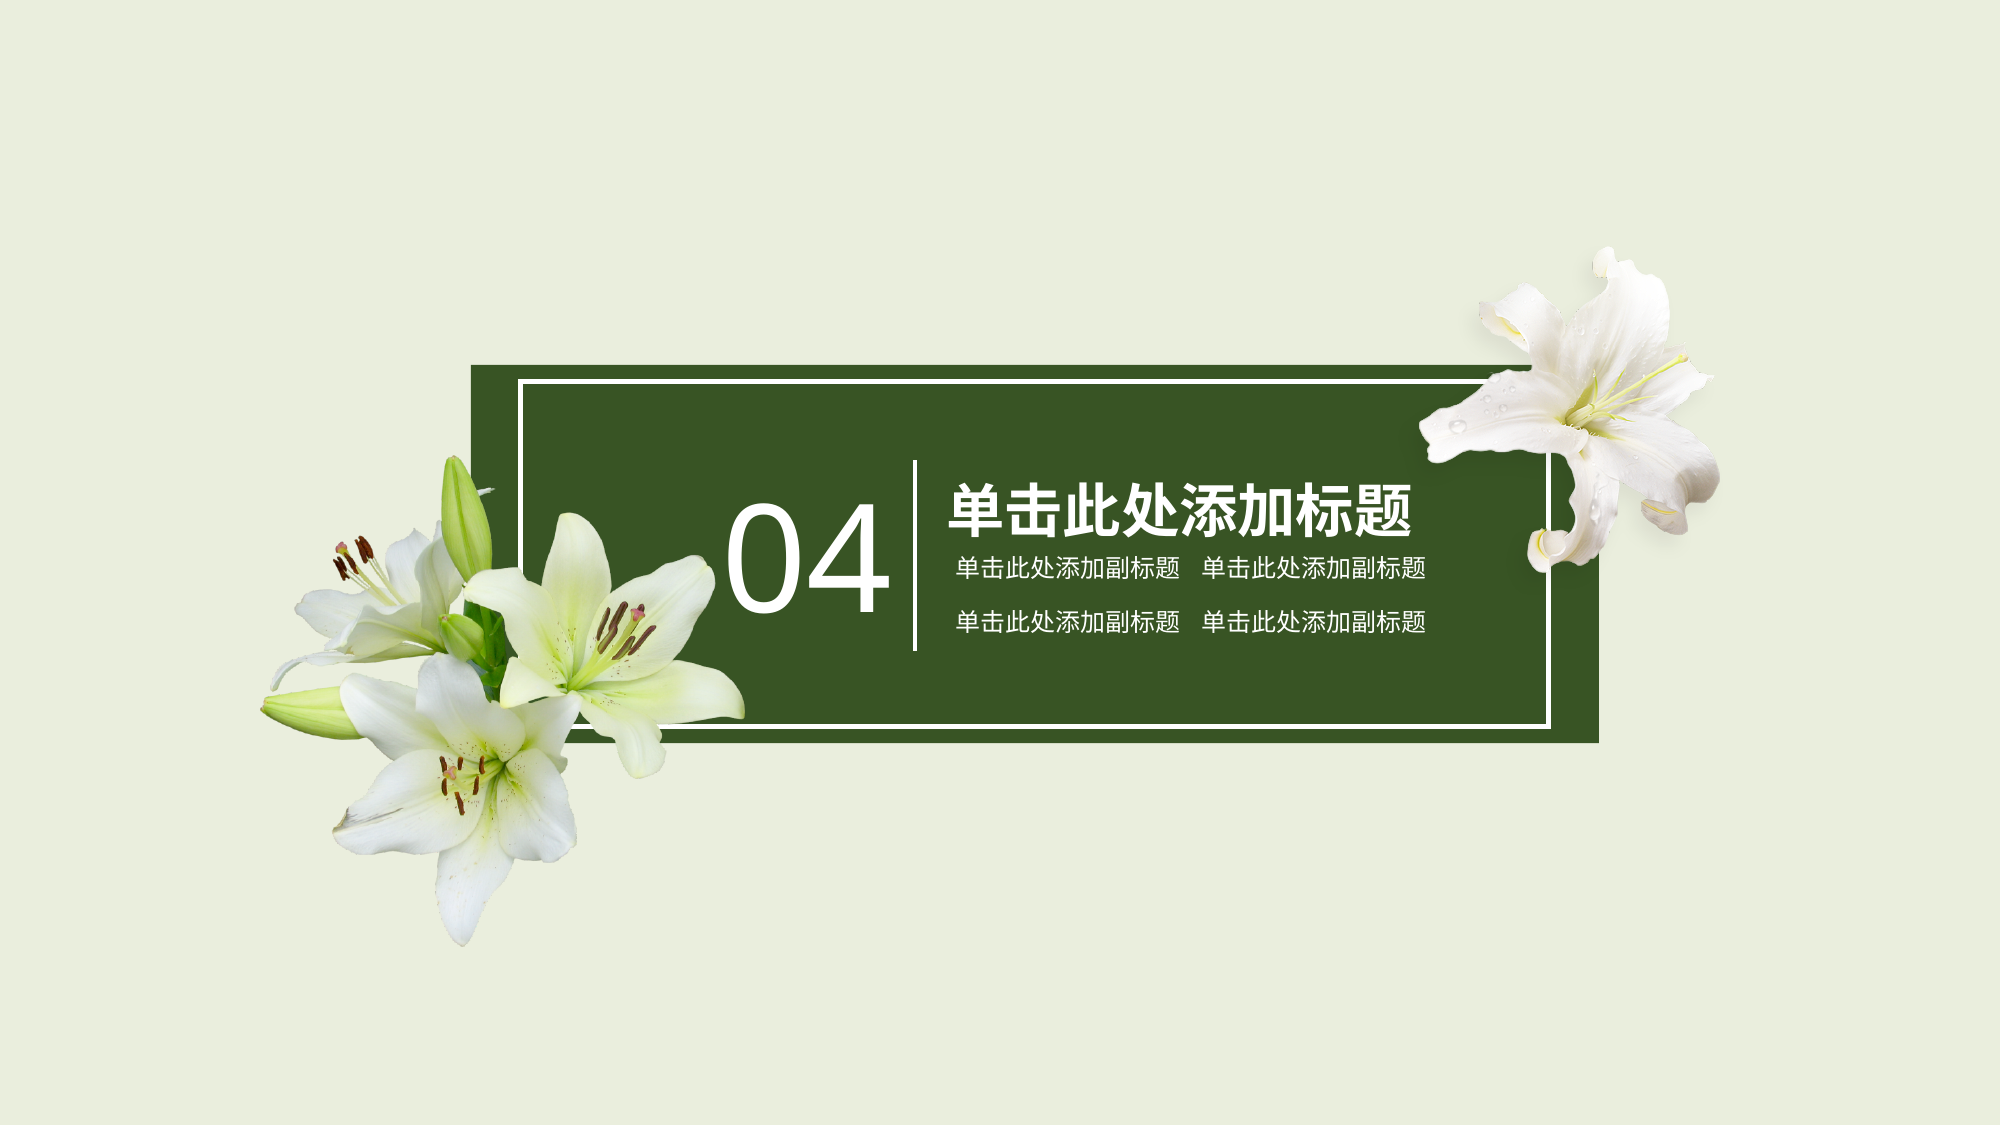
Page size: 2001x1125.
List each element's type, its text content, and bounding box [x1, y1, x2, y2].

text_box 单击此处添加副标题 [1187, 545, 1398, 591]
text_box [470, 364, 1398, 455]
text_box 单击此处添加副标题 [941, 599, 1187, 644]
text_box 单击此处添加标题 [931, 467, 1398, 552]
text_box 单击此处添加副标题 [1187, 599, 1442, 644]
text_box [745, 595, 1600, 744]
picture [260, 455, 745, 947]
text_box 单击此处添加副标题 [941, 545, 1187, 591]
text_box 04 [745, 455, 908, 651]
text_box [520, 381, 1550, 727]
picture [1398, 246, 1723, 595]
